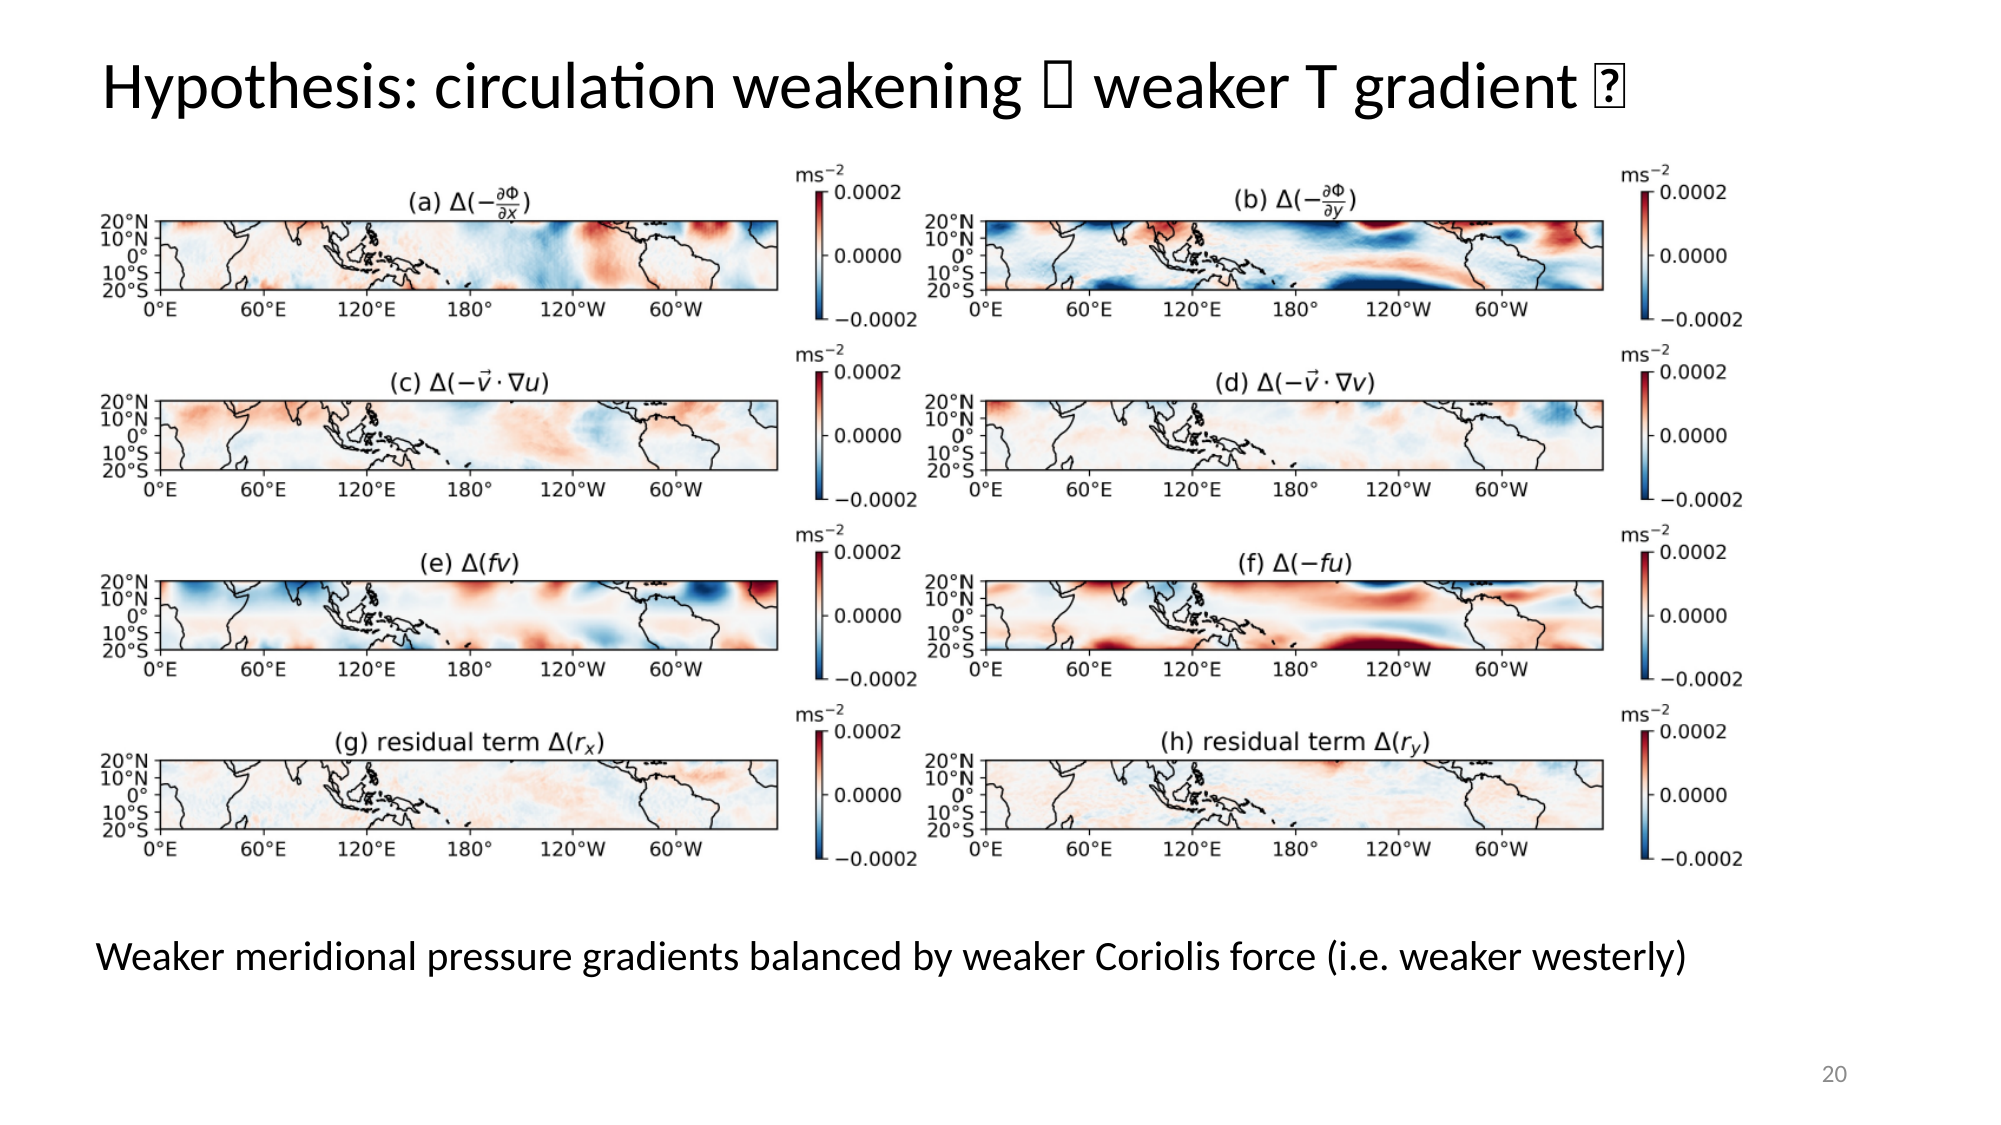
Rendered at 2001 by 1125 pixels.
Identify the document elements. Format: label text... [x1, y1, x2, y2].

slide_number 20 [1412, 1042, 1863, 1103]
text_box Weaker meridional pressure gradients balanced by weaker Coriolis force (i.e. weaker westerly) [80, 921, 1789, 987]
picture [87, 146, 1755, 880]
text_box Hypothesis: circulation weakening  weaker T gradient ✅ [87, 34, 1972, 129]
